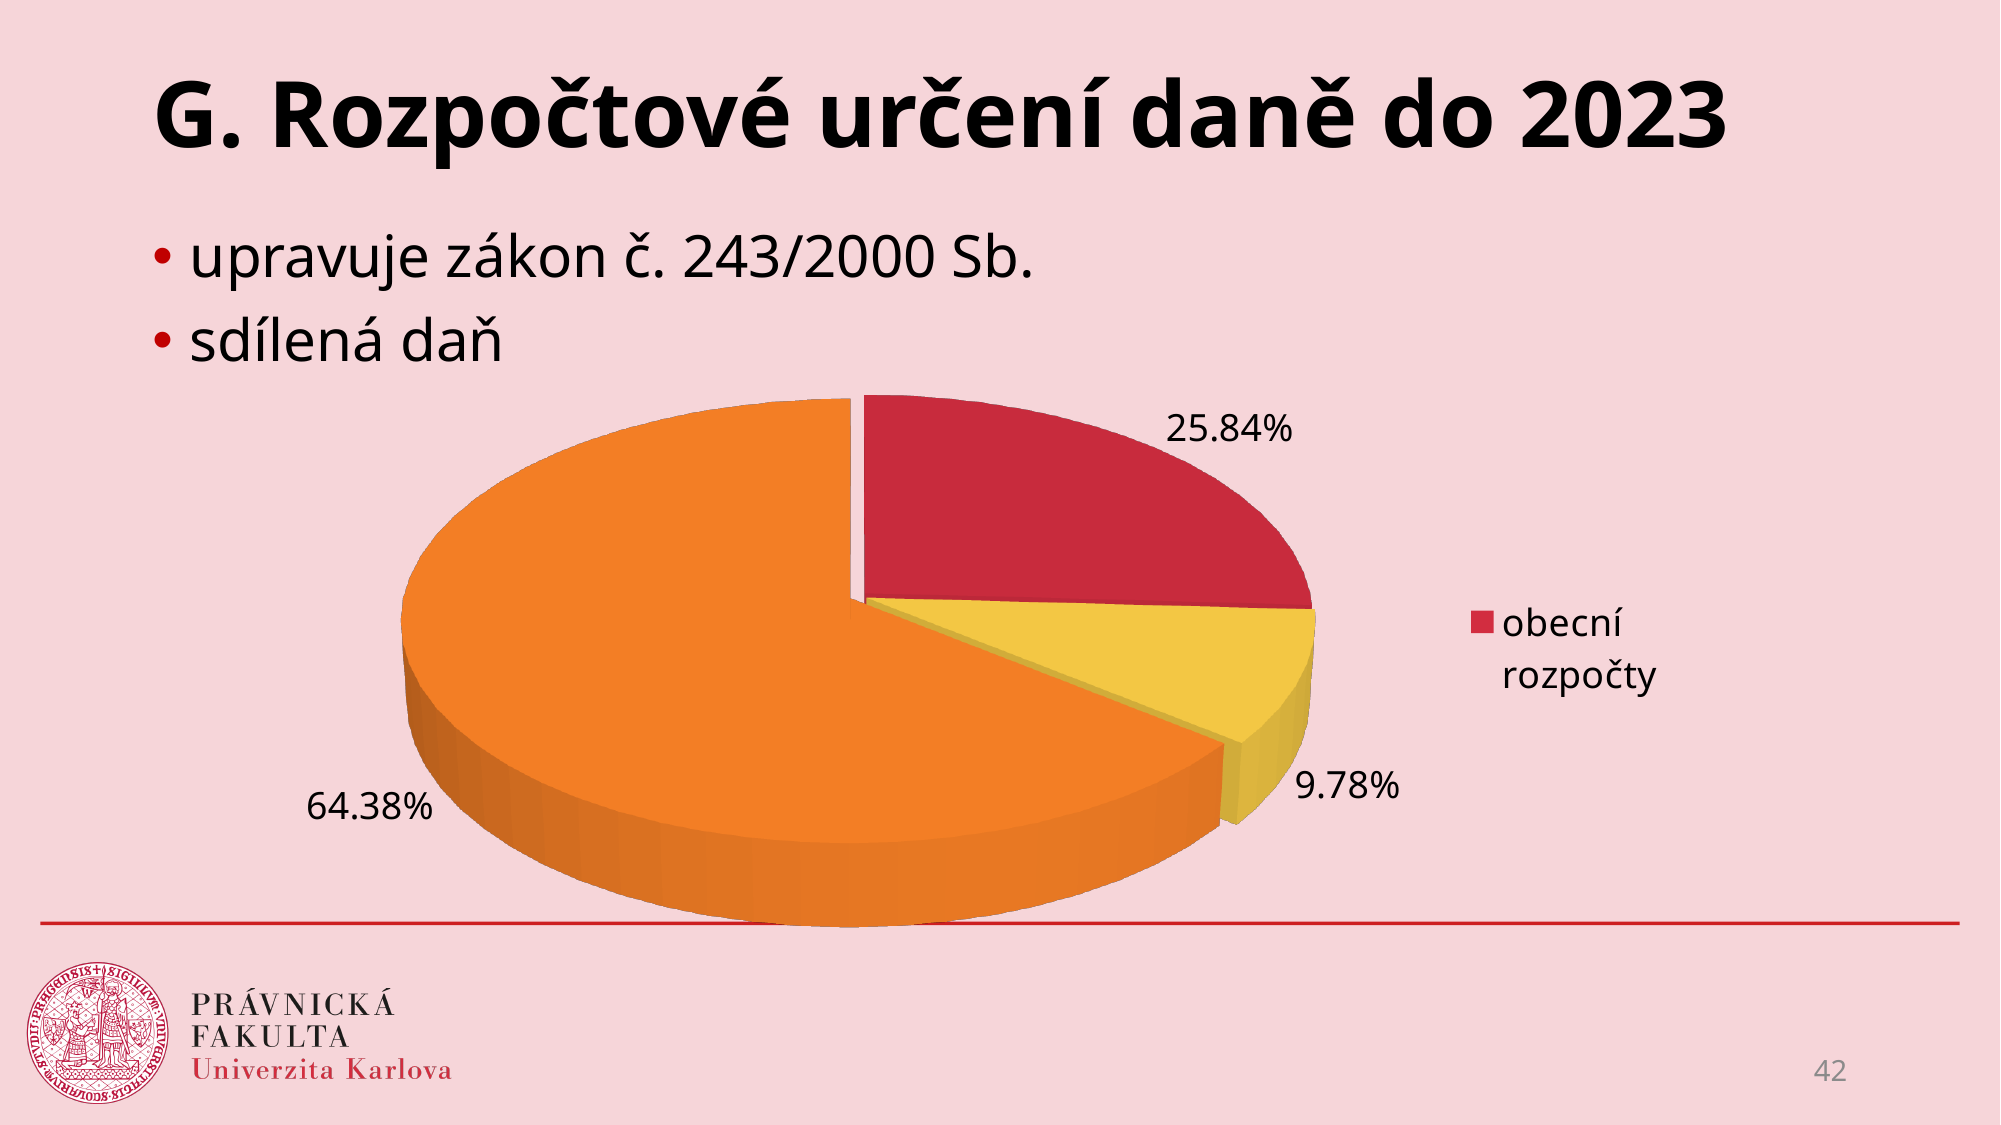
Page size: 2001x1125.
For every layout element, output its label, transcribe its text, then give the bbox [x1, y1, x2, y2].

picture [26, 962, 452, 1104]
chart [153, 357, 1881, 942]
slide_number 42 [1412, 1042, 1863, 1103]
title G. Rozpočtové určení daně do 2023 [137, 2, 1863, 220]
list upravuje zákon č. 243/2000 Sb. sdílená daň [137, 220, 1863, 905]
